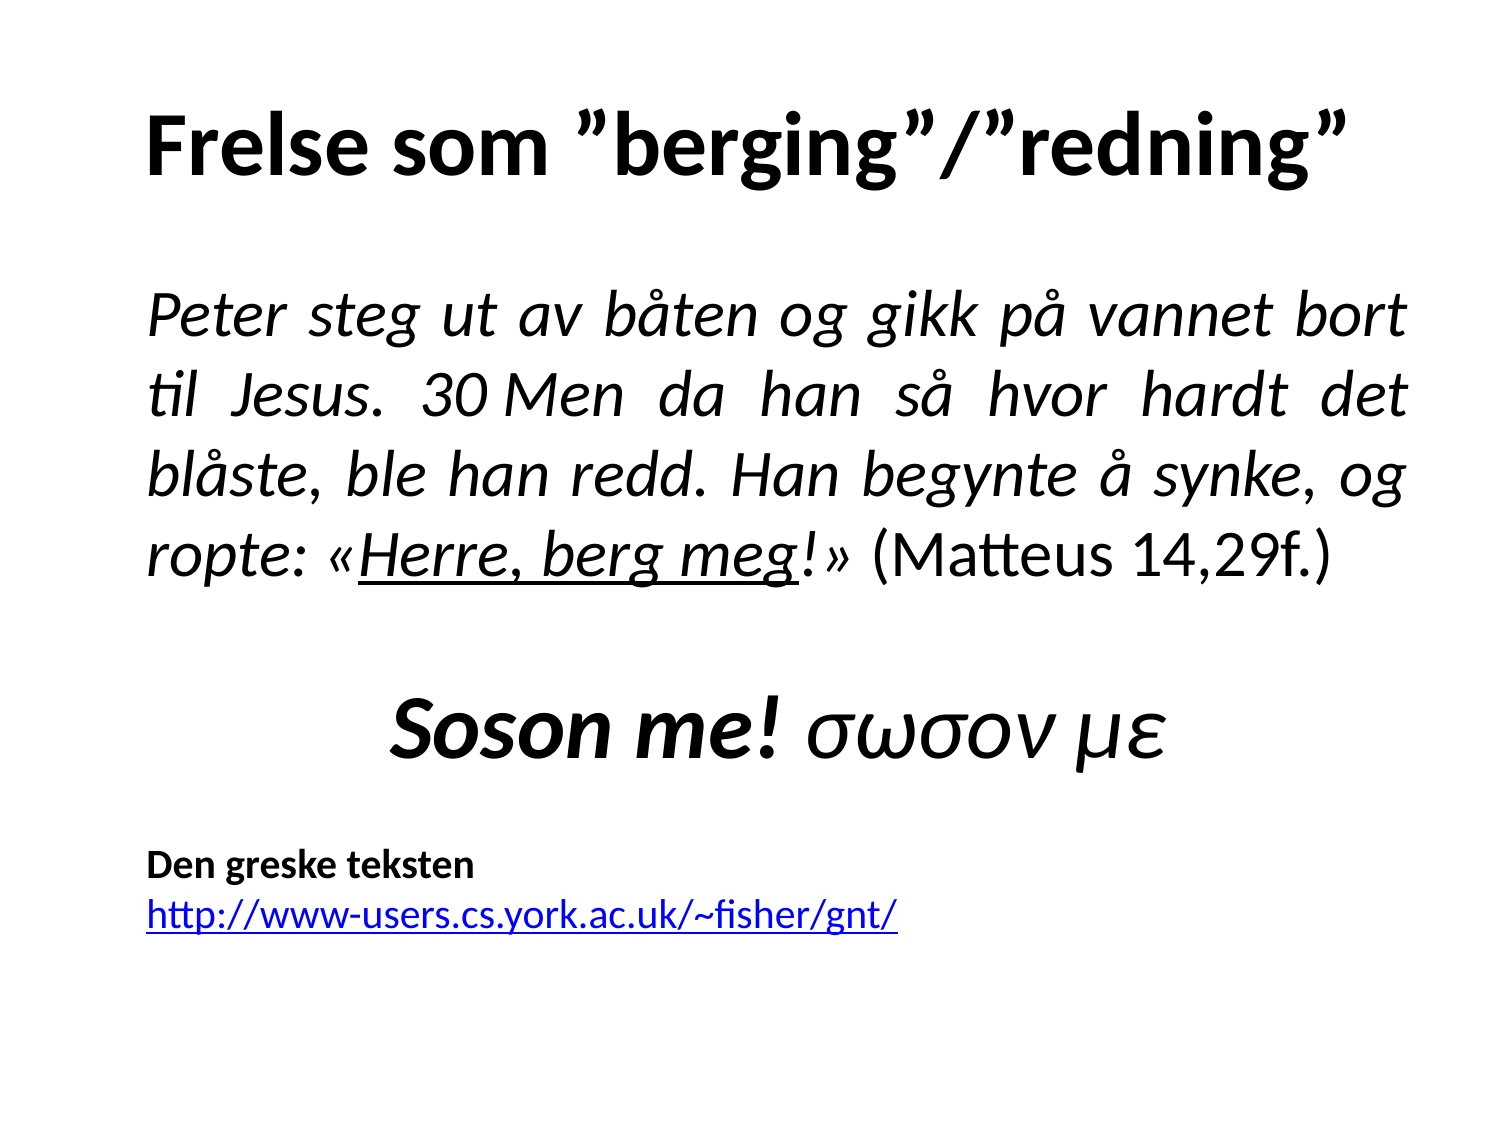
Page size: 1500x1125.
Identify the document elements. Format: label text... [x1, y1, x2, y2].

list Peter steg ut av båten og gikk på vannet bort til Jesus. 30 Men da han så hvor hardt det blåste, ble han redd. Han begynte å synke, og ropte: «Herre, berg meg!» (Matteus 14,29f.) Soson me! σωσον με Den greske teksten http://www-users.cs.york.ac.uk/~fisher/gnt/ [75, 262, 1425, 1005]
title Frelse som ”berging”/”redning” [75, 45, 1425, 233]
